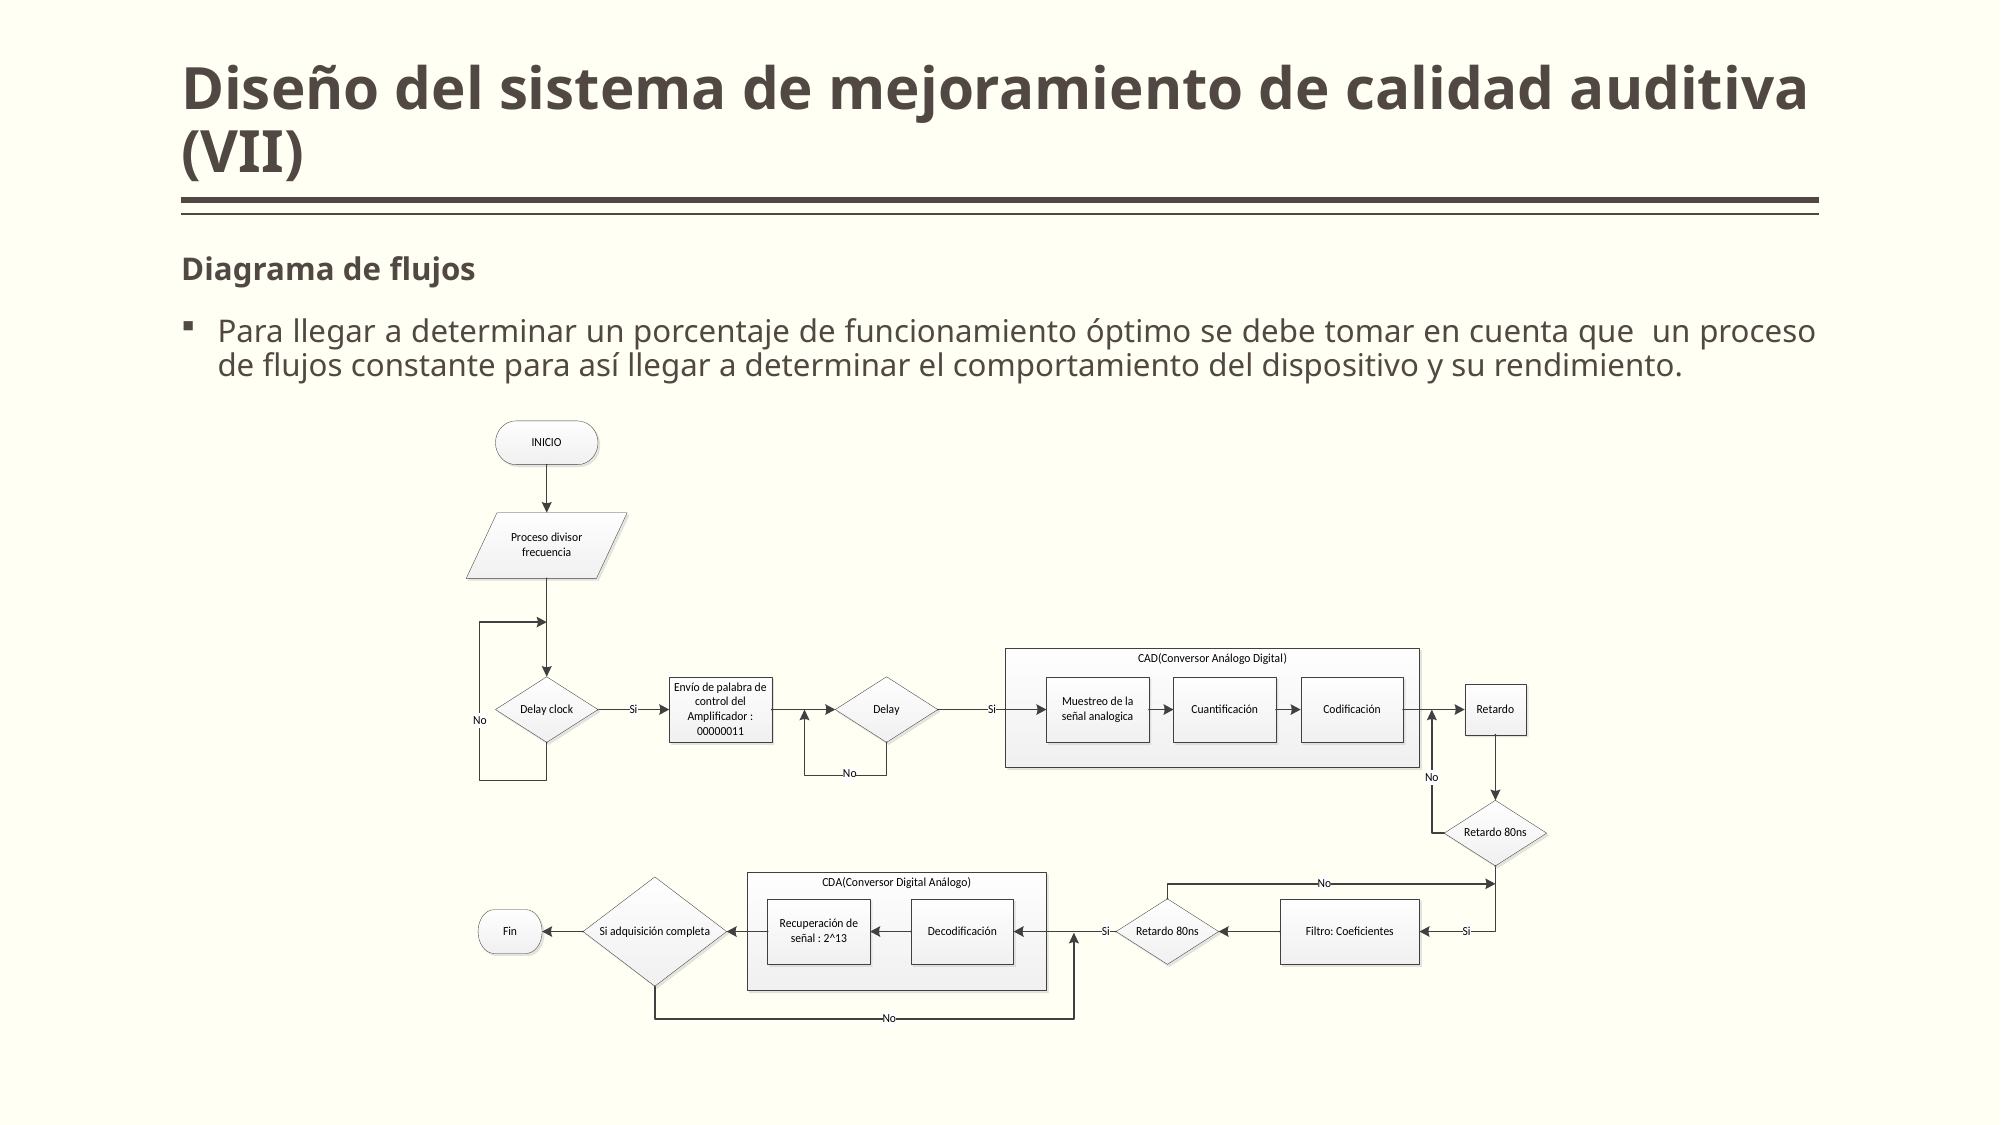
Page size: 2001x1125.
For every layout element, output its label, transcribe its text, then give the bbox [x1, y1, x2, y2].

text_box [449, 418, 1551, 1035]
list Diagrama de flujos Para llegar a determinar un porcentaje de funcionamiento óptimo se debe tomar en cuenta que un proceso de flujos constante para así llegar a determinar el comportamiento del dispositivo y su rendimiento. [181, 245, 1819, 411]
title Diseño del sistema de mejoramiento de calidad auditiva (VII) [181, 12, 1819, 193]
